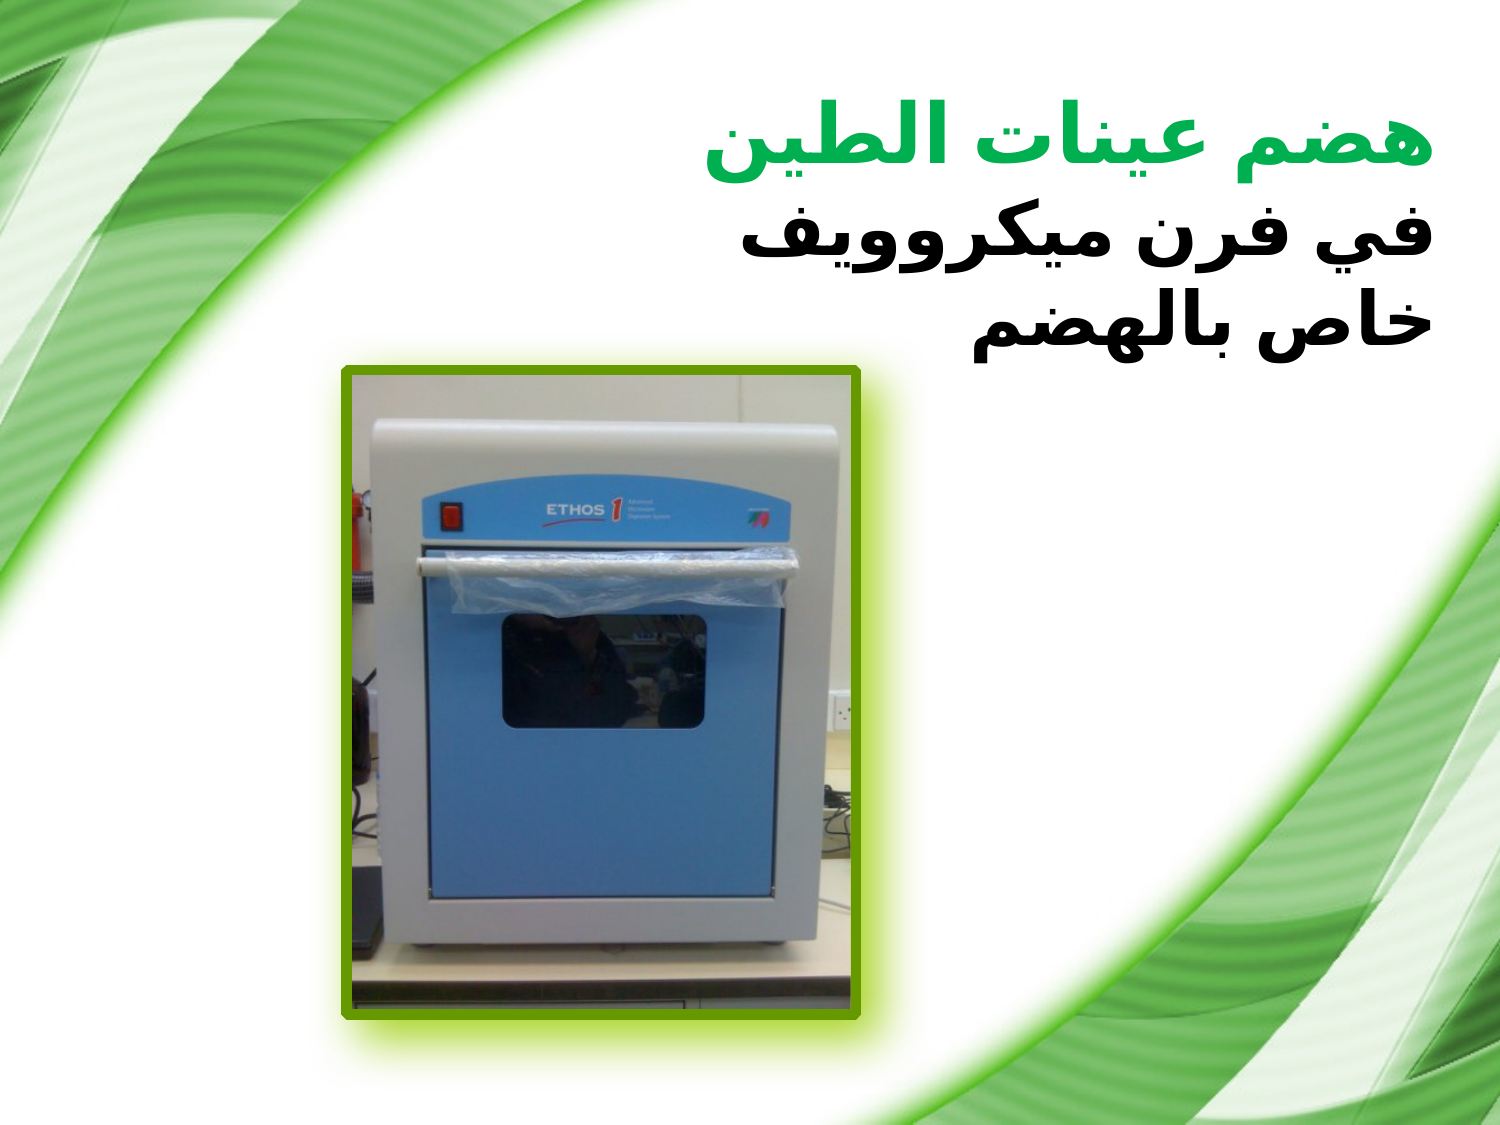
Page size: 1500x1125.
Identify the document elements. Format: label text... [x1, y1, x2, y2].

text_box هضم عينات الطين في فرن ميكروويف خاص بالهضم [538, 73, 1453, 369]
picture [0, 0, 1500, 1125]
